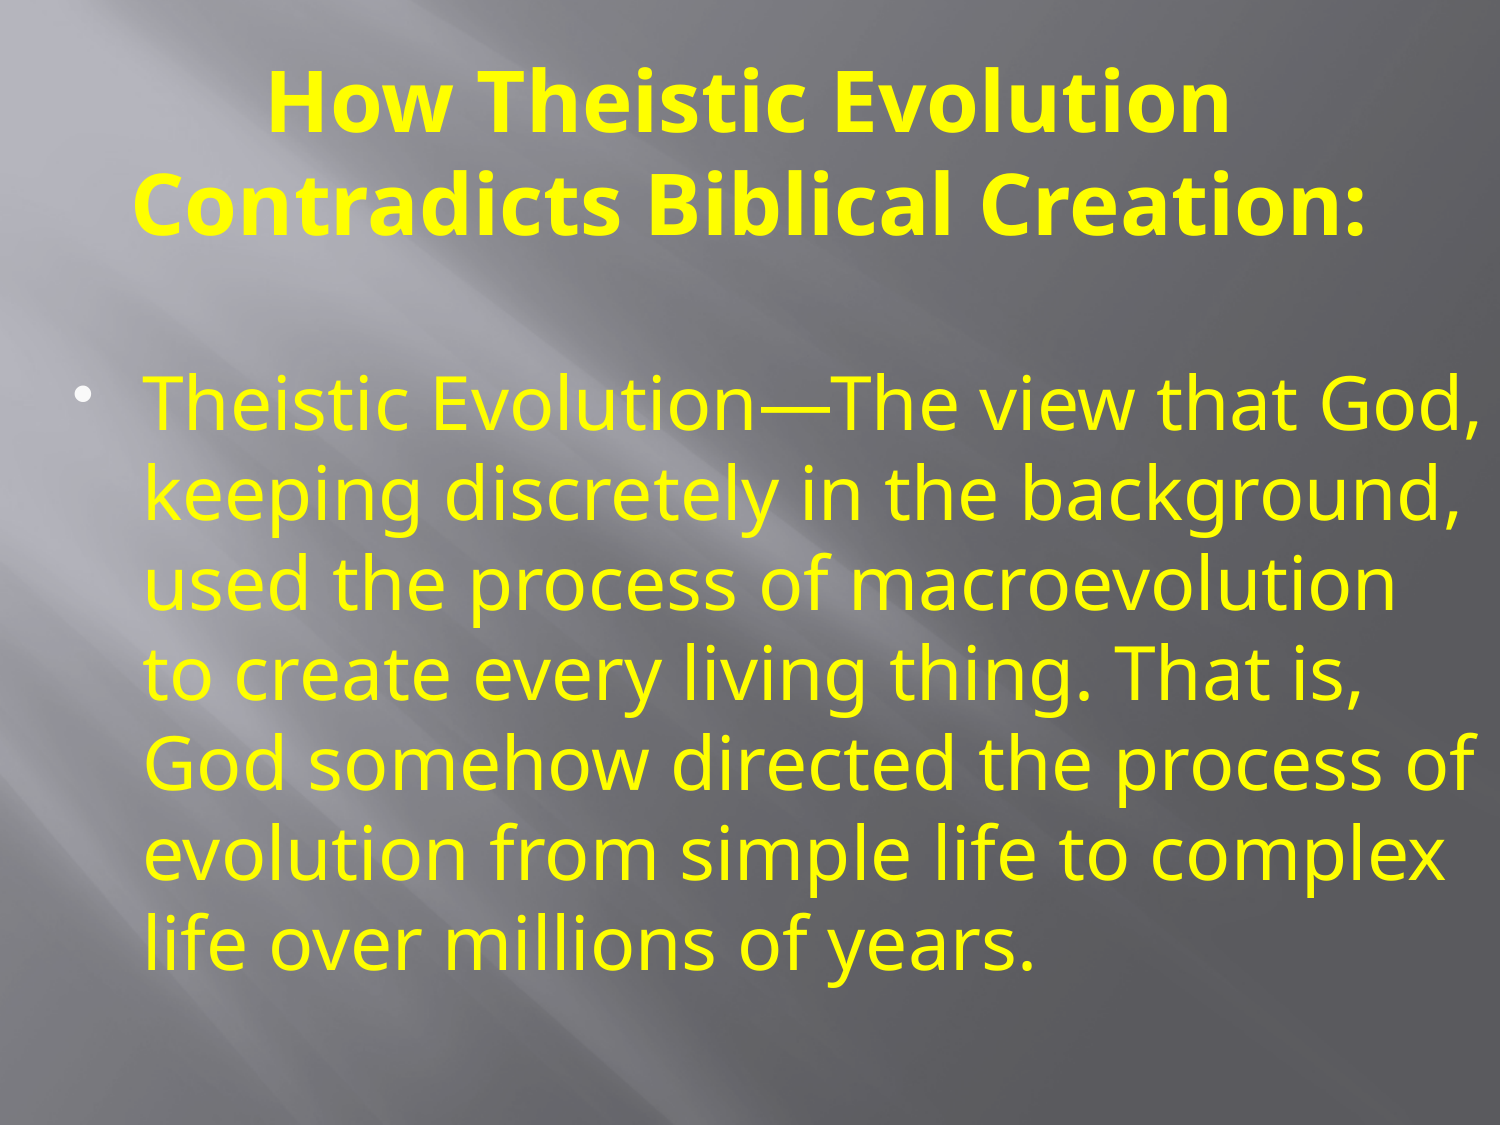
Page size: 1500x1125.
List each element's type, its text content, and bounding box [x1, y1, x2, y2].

list Theistic Evolution—The view that God, keeping discretely in the background, used the process of macroevolution to create every living thing. That is, God somehow directed the process of evolution from simple life to complex life over millions of years. [37, 243, 1500, 1100]
title How Theistic Evolution Contradicts Biblical Creation: [75, 24, 1425, 275]
